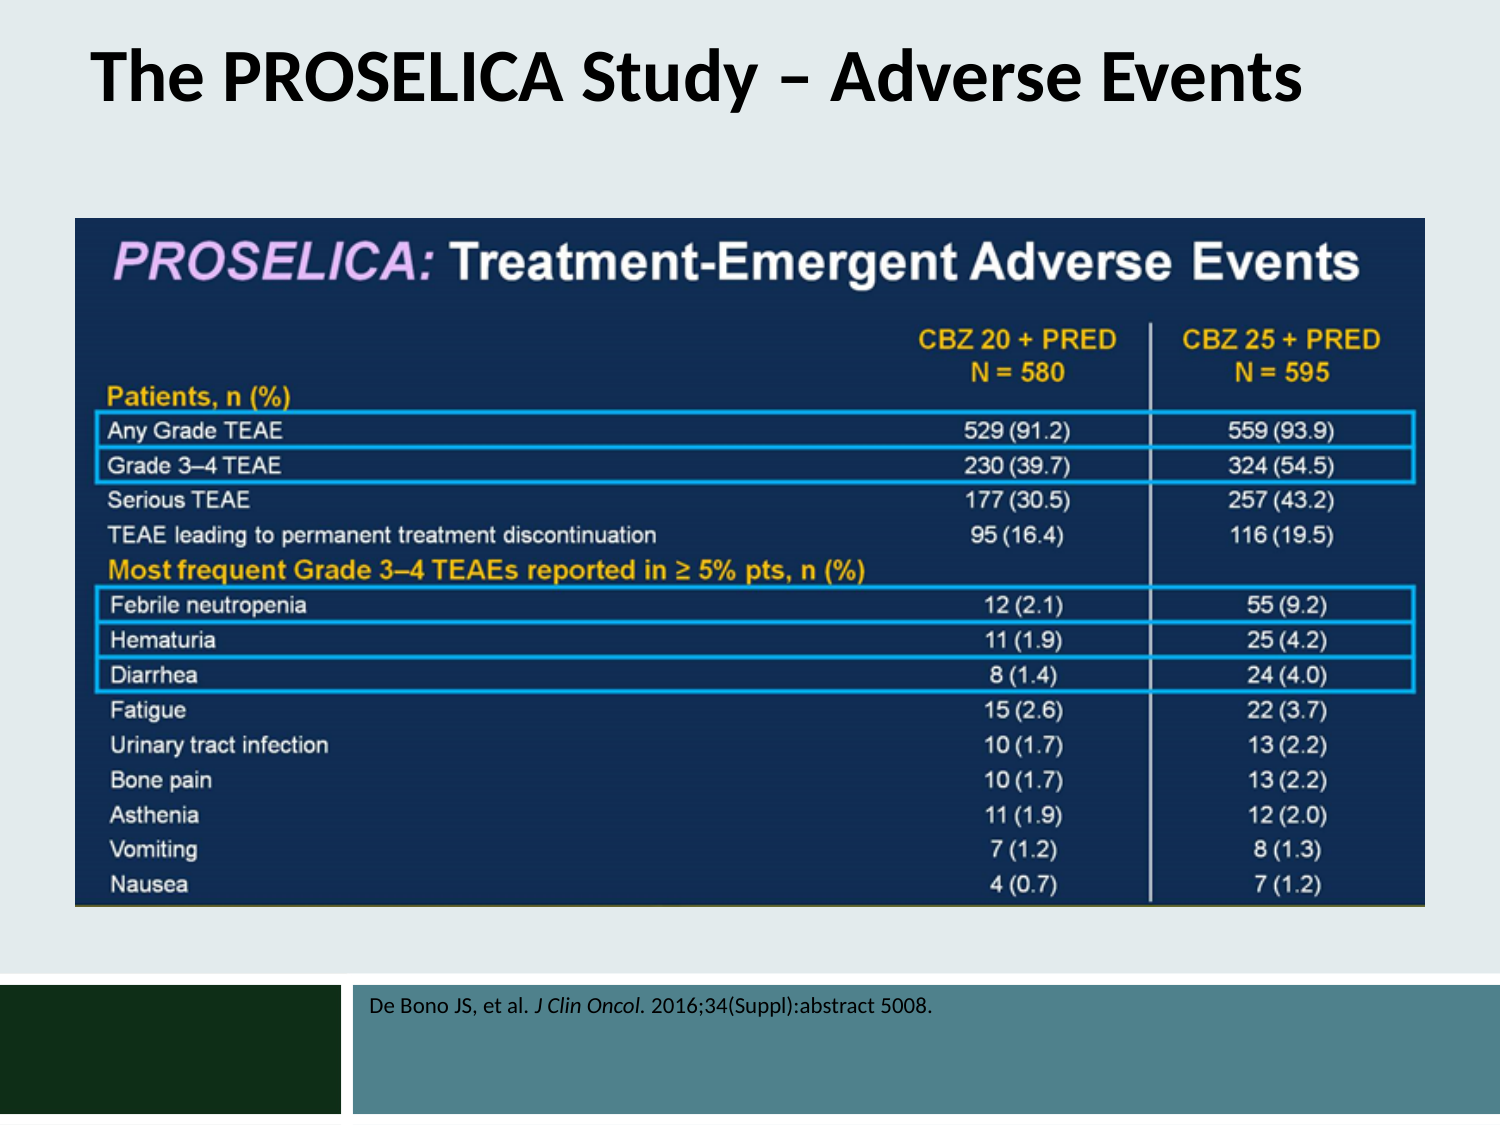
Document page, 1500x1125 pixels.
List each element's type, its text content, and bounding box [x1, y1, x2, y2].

title The PROSELICA Study – Adverse Events [75, 28, 1425, 217]
picture [0, 0, 1500, 1125]
list De Bono JS, et al. J Clin Oncol. 2016;34(Suppl):abstract 5008. [354, 985, 1425, 1106]
